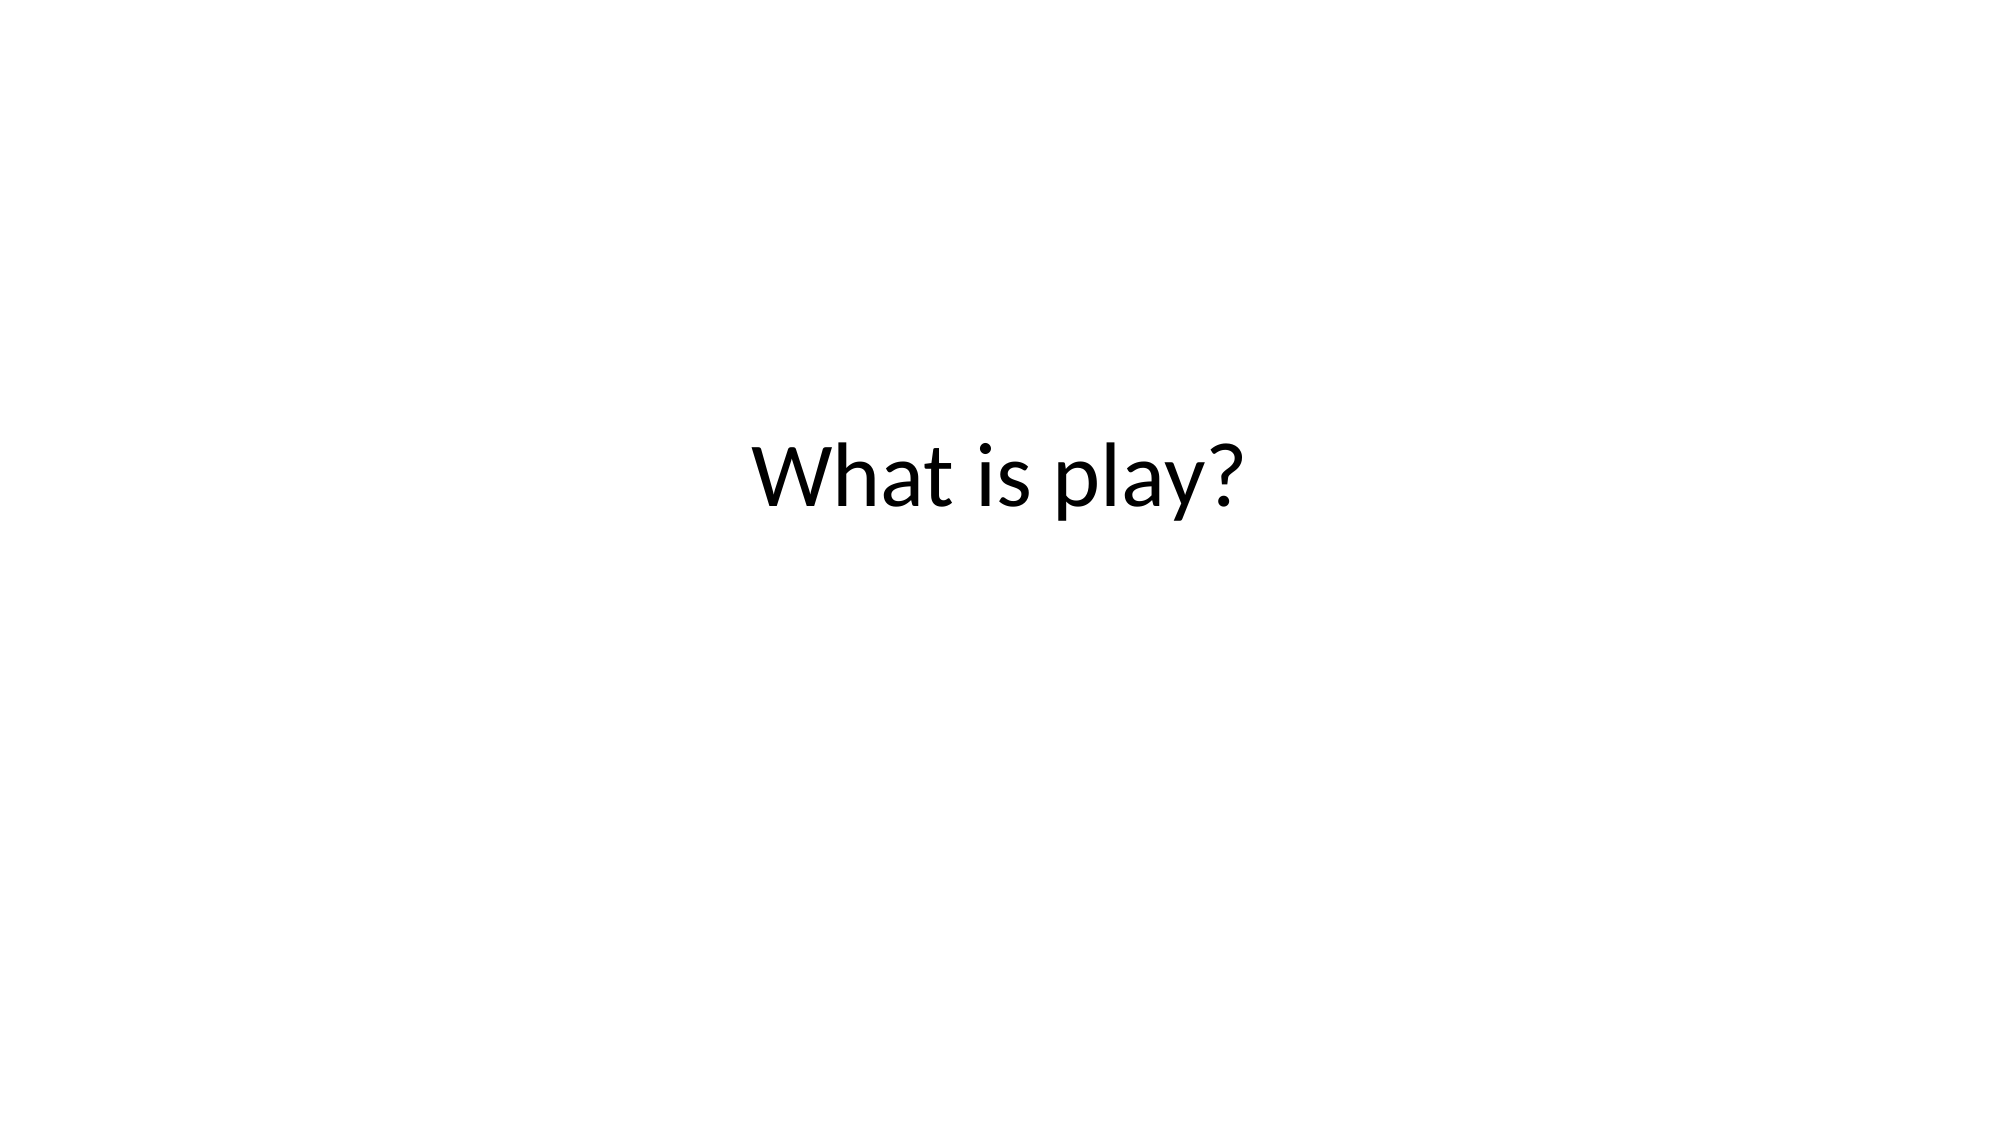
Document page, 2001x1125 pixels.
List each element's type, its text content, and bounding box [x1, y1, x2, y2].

title What is play? [150, 349, 1850, 591]
